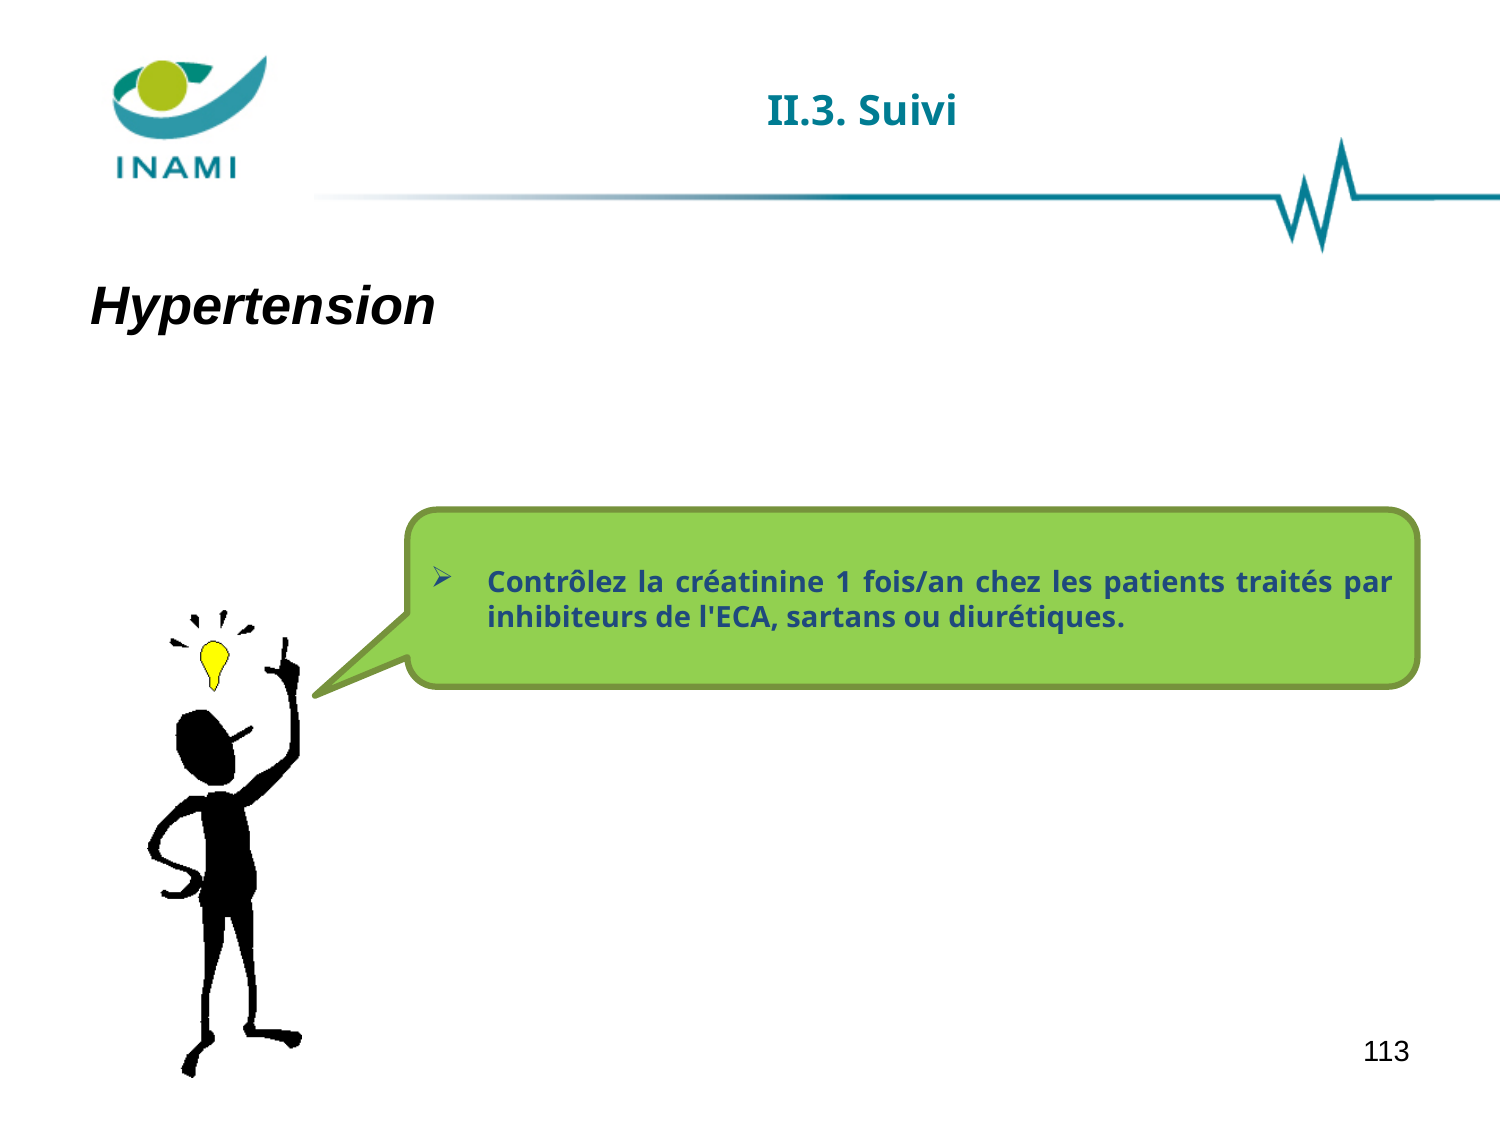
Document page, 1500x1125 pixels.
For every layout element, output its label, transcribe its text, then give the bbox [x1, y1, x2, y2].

picture [53, 6, 1500, 255]
picture [147, 609, 303, 1079]
text_box Contrôlez la créatinine 1 fois/an chez les patients traités par inhibiteurs de l'ECA, sartans ou diurétiques. [313, 507, 1420, 698]
slide_number 113 [1074, 1024, 1425, 1103]
text_box Hypertension [74, 262, 1425, 1005]
title II.3. Suivi [301, 45, 1425, 173]
